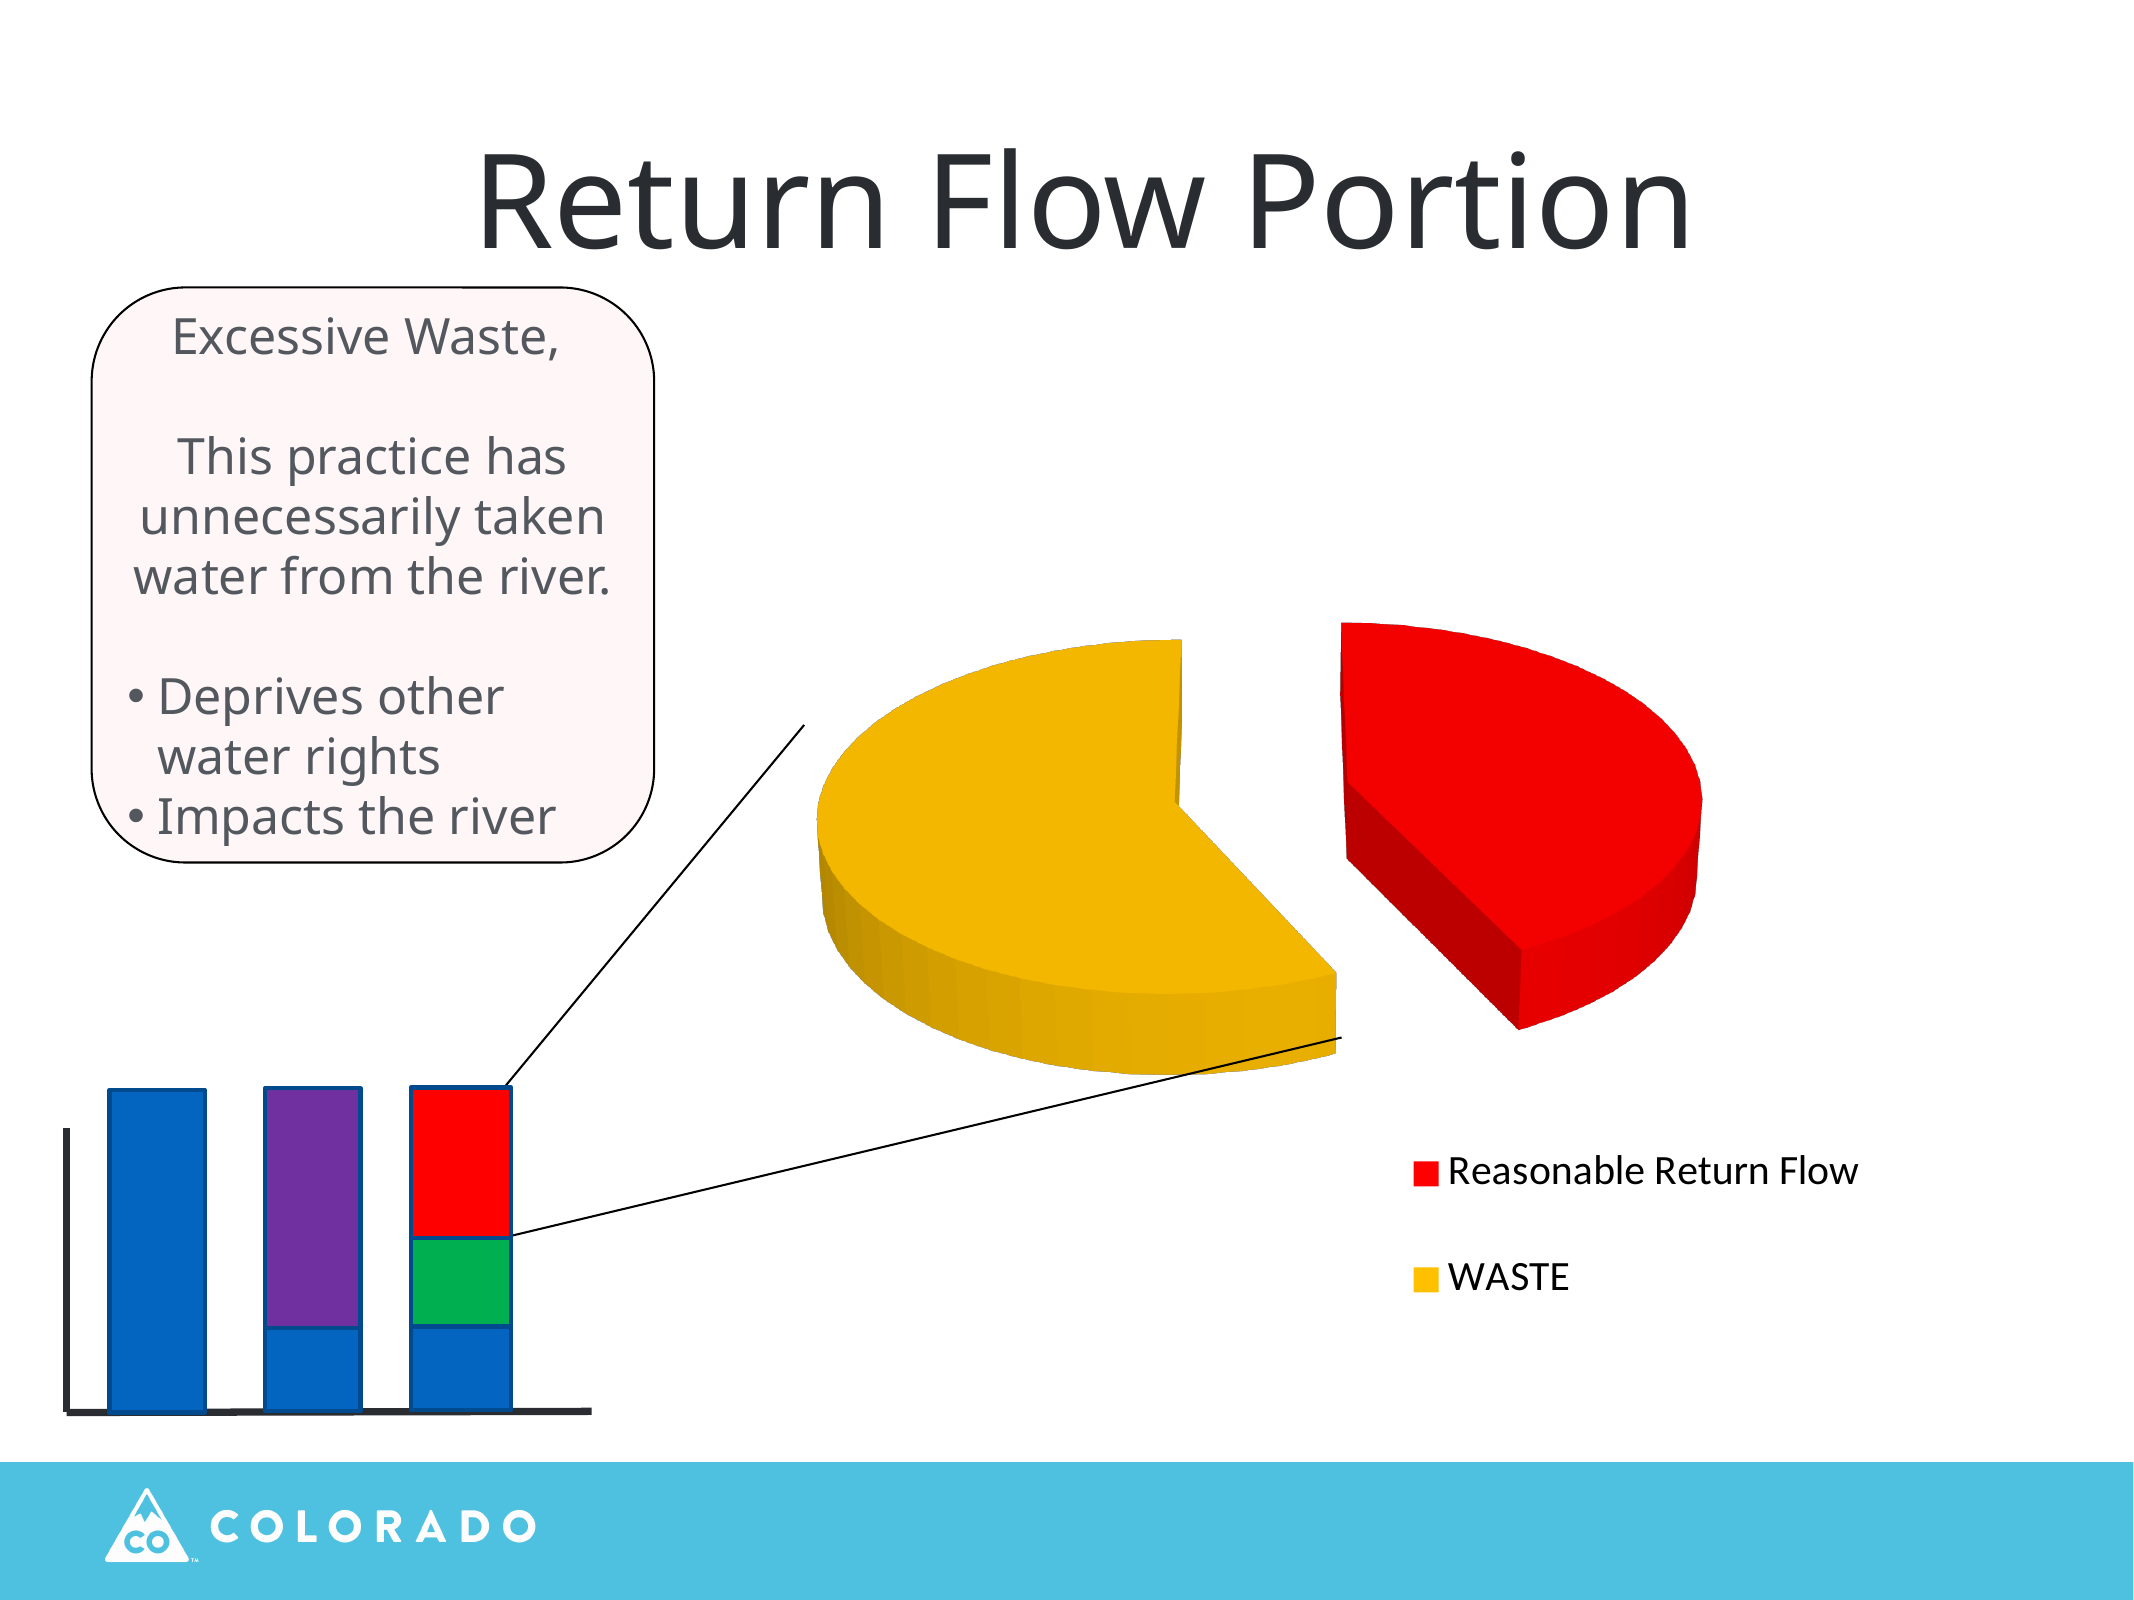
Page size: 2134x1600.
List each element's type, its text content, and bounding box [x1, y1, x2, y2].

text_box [503, 724, 805, 1036]
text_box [503, 1037, 1342, 1238]
text_box Return Flow Portion [71, 106, 2098, 313]
chart [691, 299, 2067, 1413]
picture [82, 1465, 558, 1585]
text_box Excessive Waste, This practice has unnecessarily taken water from the river. Deprives other water rights Impacts the river [91, 287, 655, 863]
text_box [66, 1087, 592, 1413]
